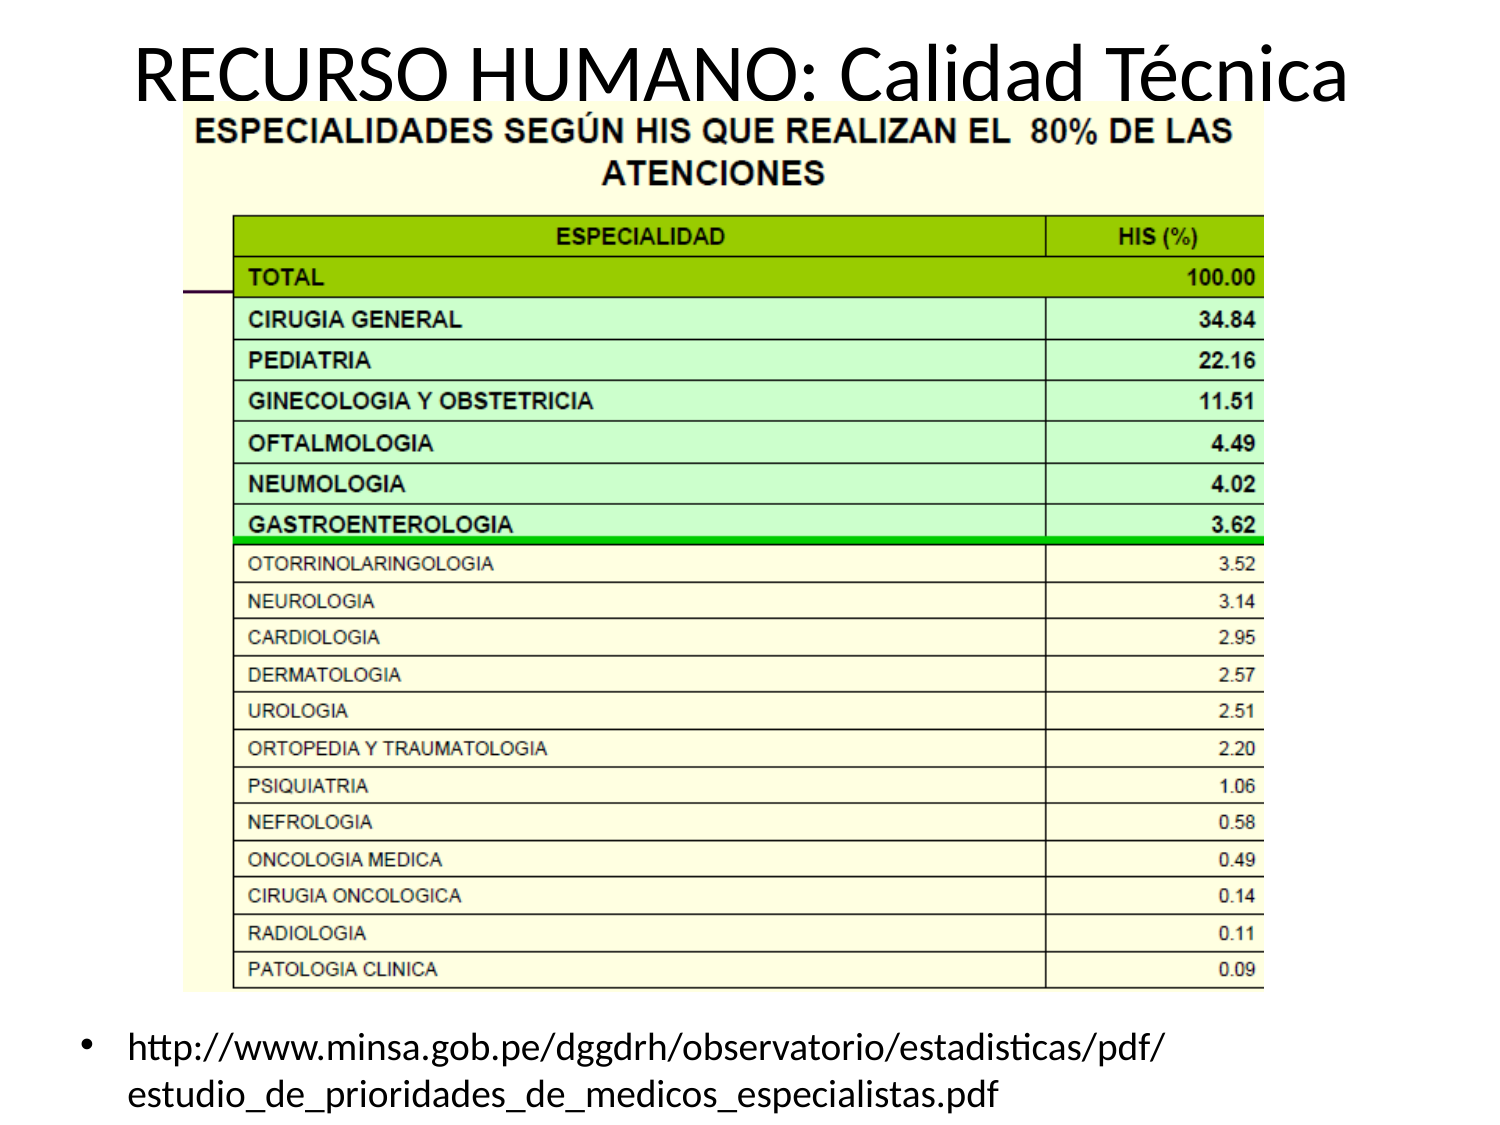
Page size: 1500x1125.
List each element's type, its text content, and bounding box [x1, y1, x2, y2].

list http://www.minsa.gob.pe/dggdrh/observatorio/estadisticas/pdf/estudio_de_prioridades_de_medicos_especialistas.pdf [64, 1013, 1415, 1125]
title RECURSO HUMANO: Calidad Técnica [76, 0, 1427, 138]
picture [182, 101, 1264, 993]
